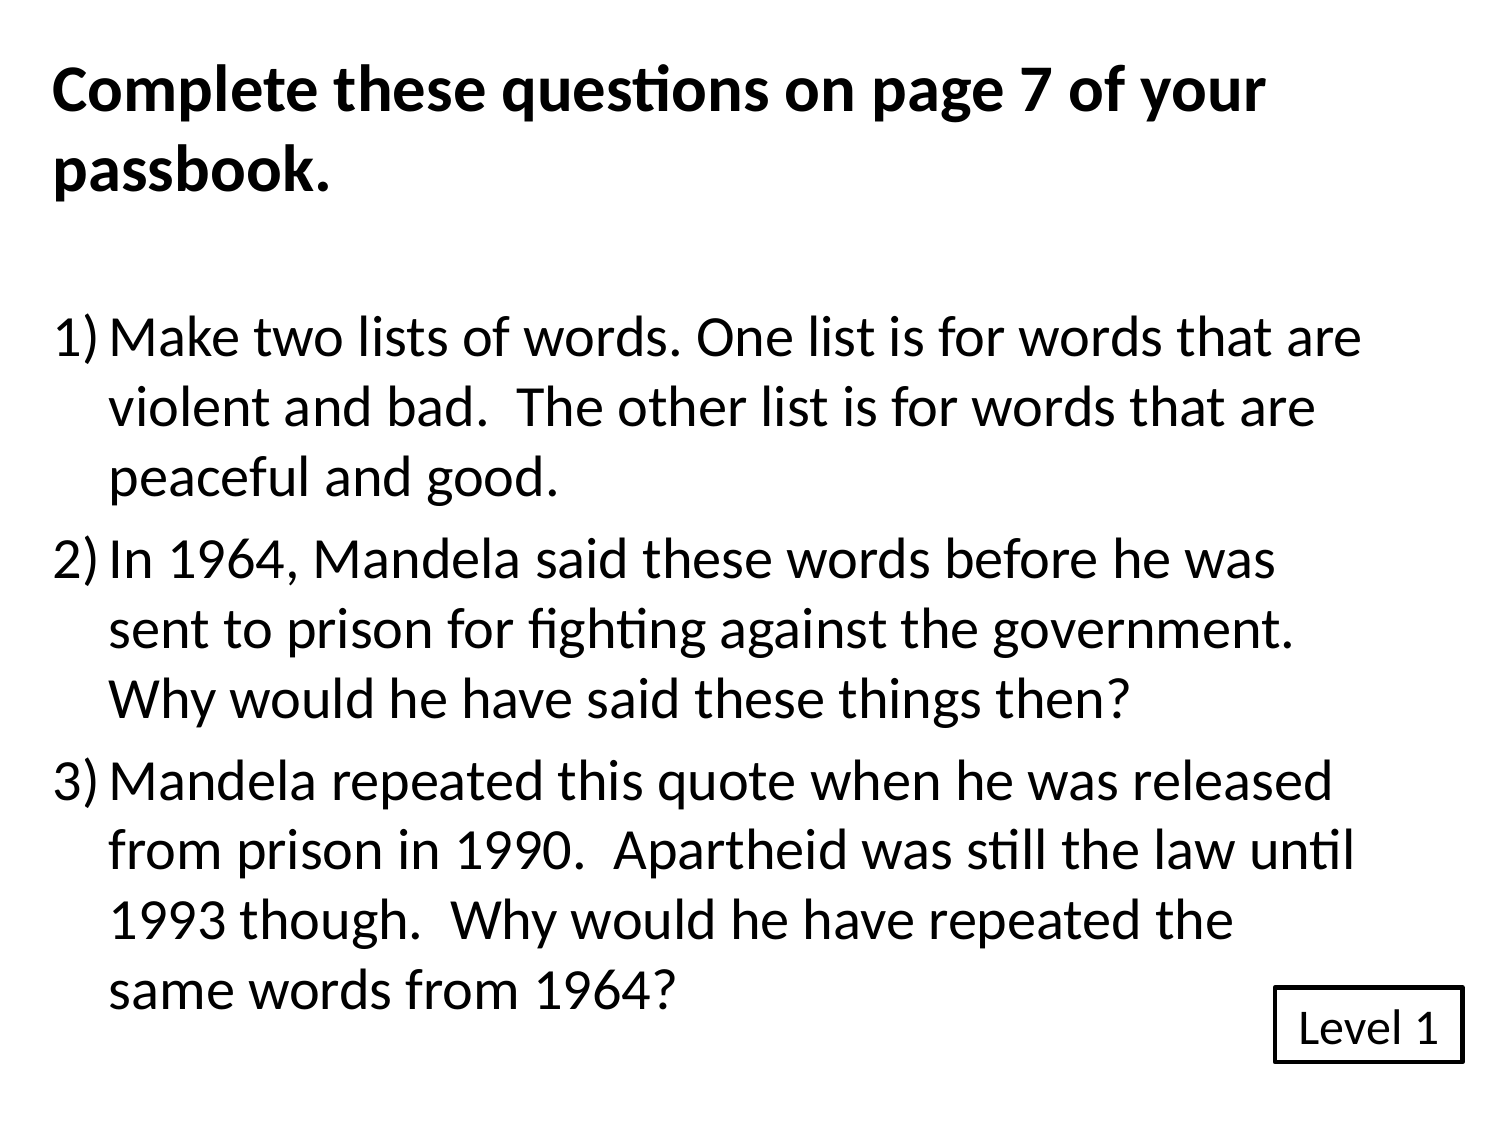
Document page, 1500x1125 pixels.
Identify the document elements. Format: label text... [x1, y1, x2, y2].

text_box Level 1 [1273, 985, 1465, 1064]
list Complete these questions on page 7 of your passbook. Make two lists of words. One list is for words that are violent and bad. The other list is for words that are peaceful and good. In 1964, Mandela said these words before he was sent to prison for fighting against the government. Why would he have said these things then? Mandela repeated this quote when he was released from prison in 1990. Apartheid was still the law until 1993 though. Why would he have repeated the same words from 1964? [37, 37, 1388, 1030]
